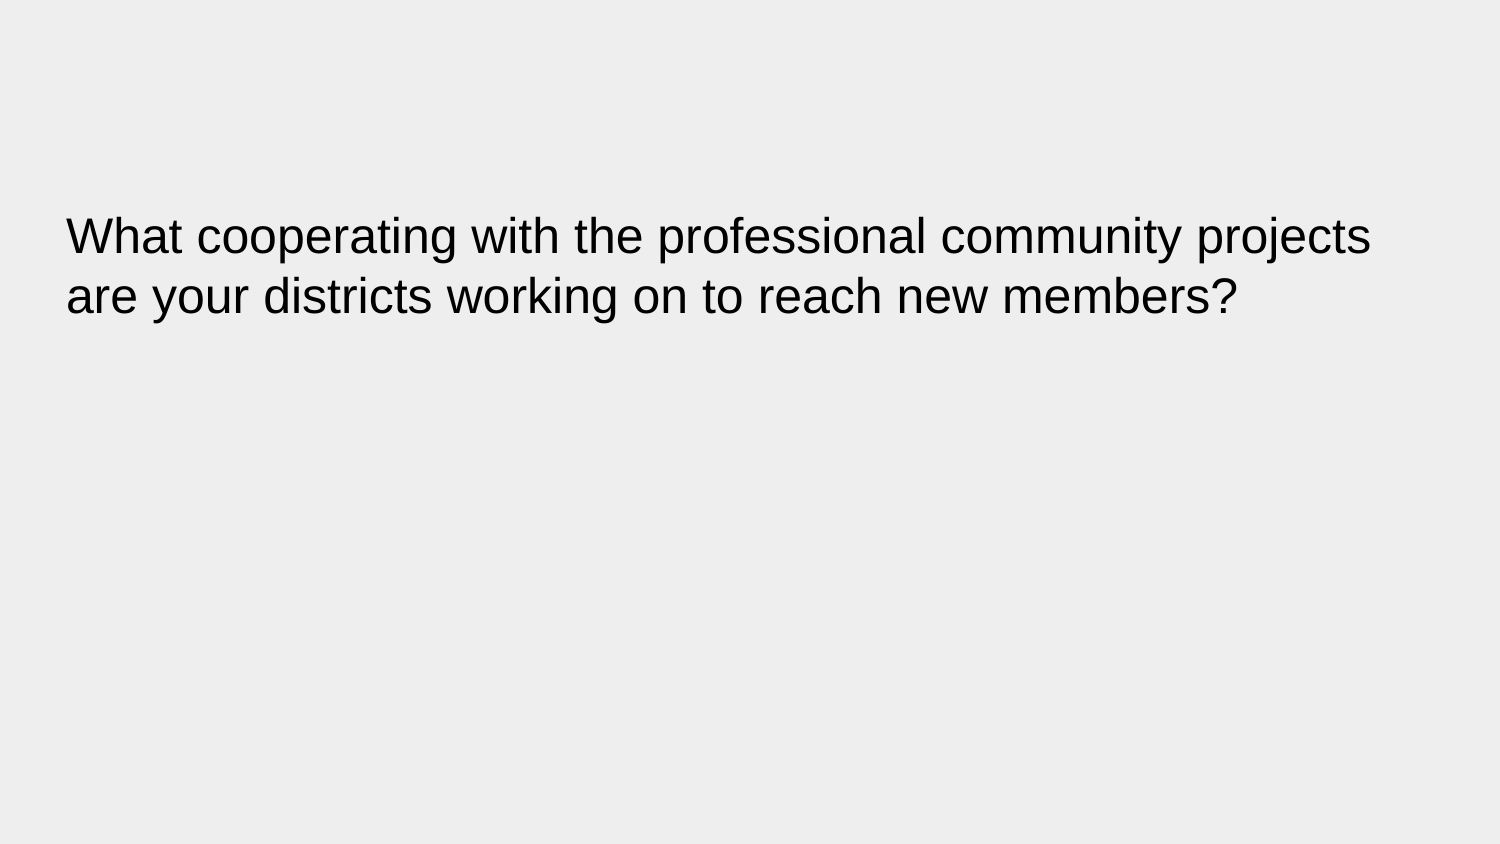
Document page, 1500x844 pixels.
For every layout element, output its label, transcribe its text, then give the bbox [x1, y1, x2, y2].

list What cooperating with the professional community projects are your districts working on to reach new members? [51, 189, 1449, 750]
